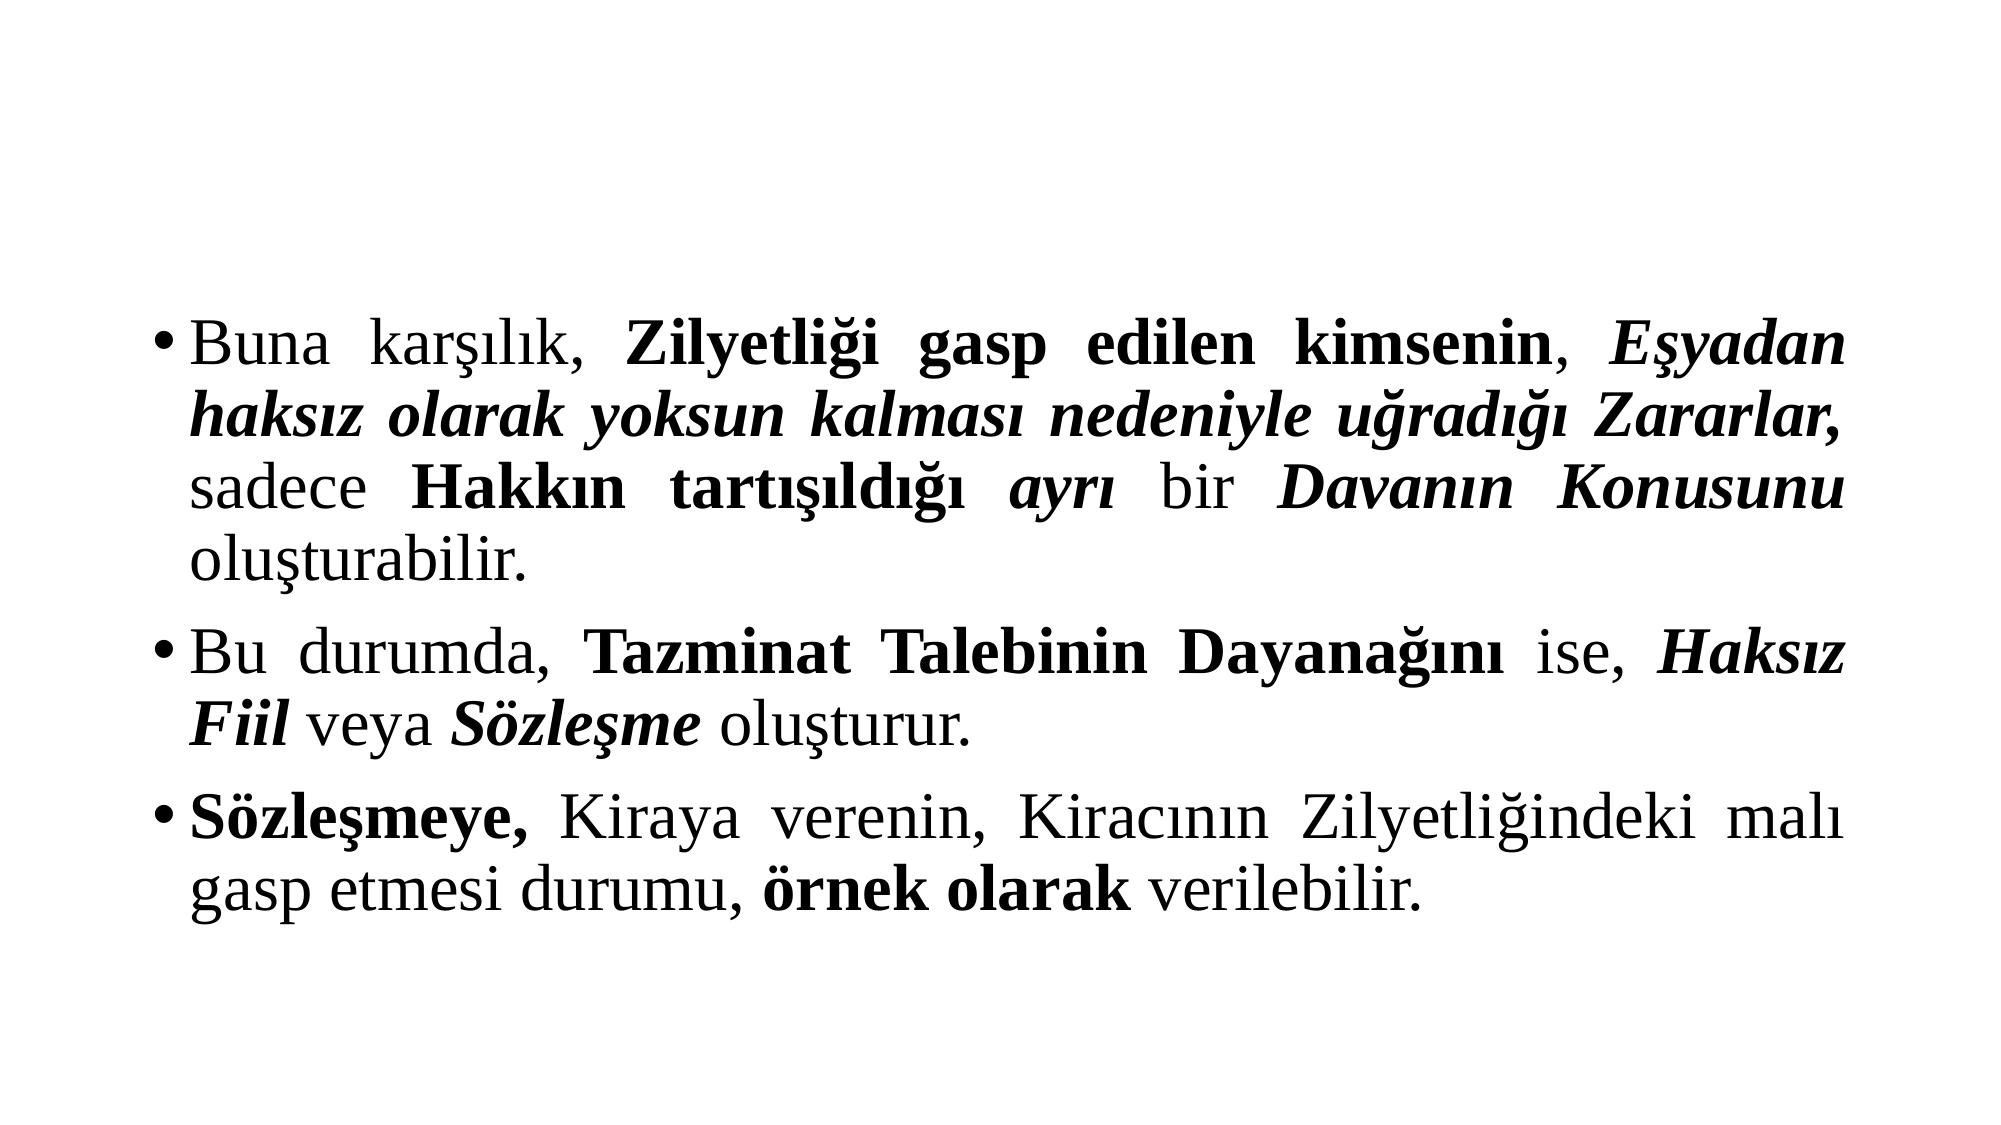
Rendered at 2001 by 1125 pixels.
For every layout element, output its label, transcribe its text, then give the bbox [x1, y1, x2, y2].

list Buna karşılık, Zilyetliği gasp edilen kimsenin, Eşyadan haksız olarak yoksun kalması nedeniyle uğradığı Zararlar, sadece Hakkın tartışıldığı ayrı bir Davanın Konusunu oluşturabilir. Bu durumda, Tazminat Talebinin Dayanağını ise, Haksız Fiil veya Sözleşme oluşturur. Sözleşmeye, Kiraya verenin, Kiracının Zilyetliğindeki malı gasp etmesi durumu, örnek olarak verilebilir. [137, 299, 1863, 1014]
